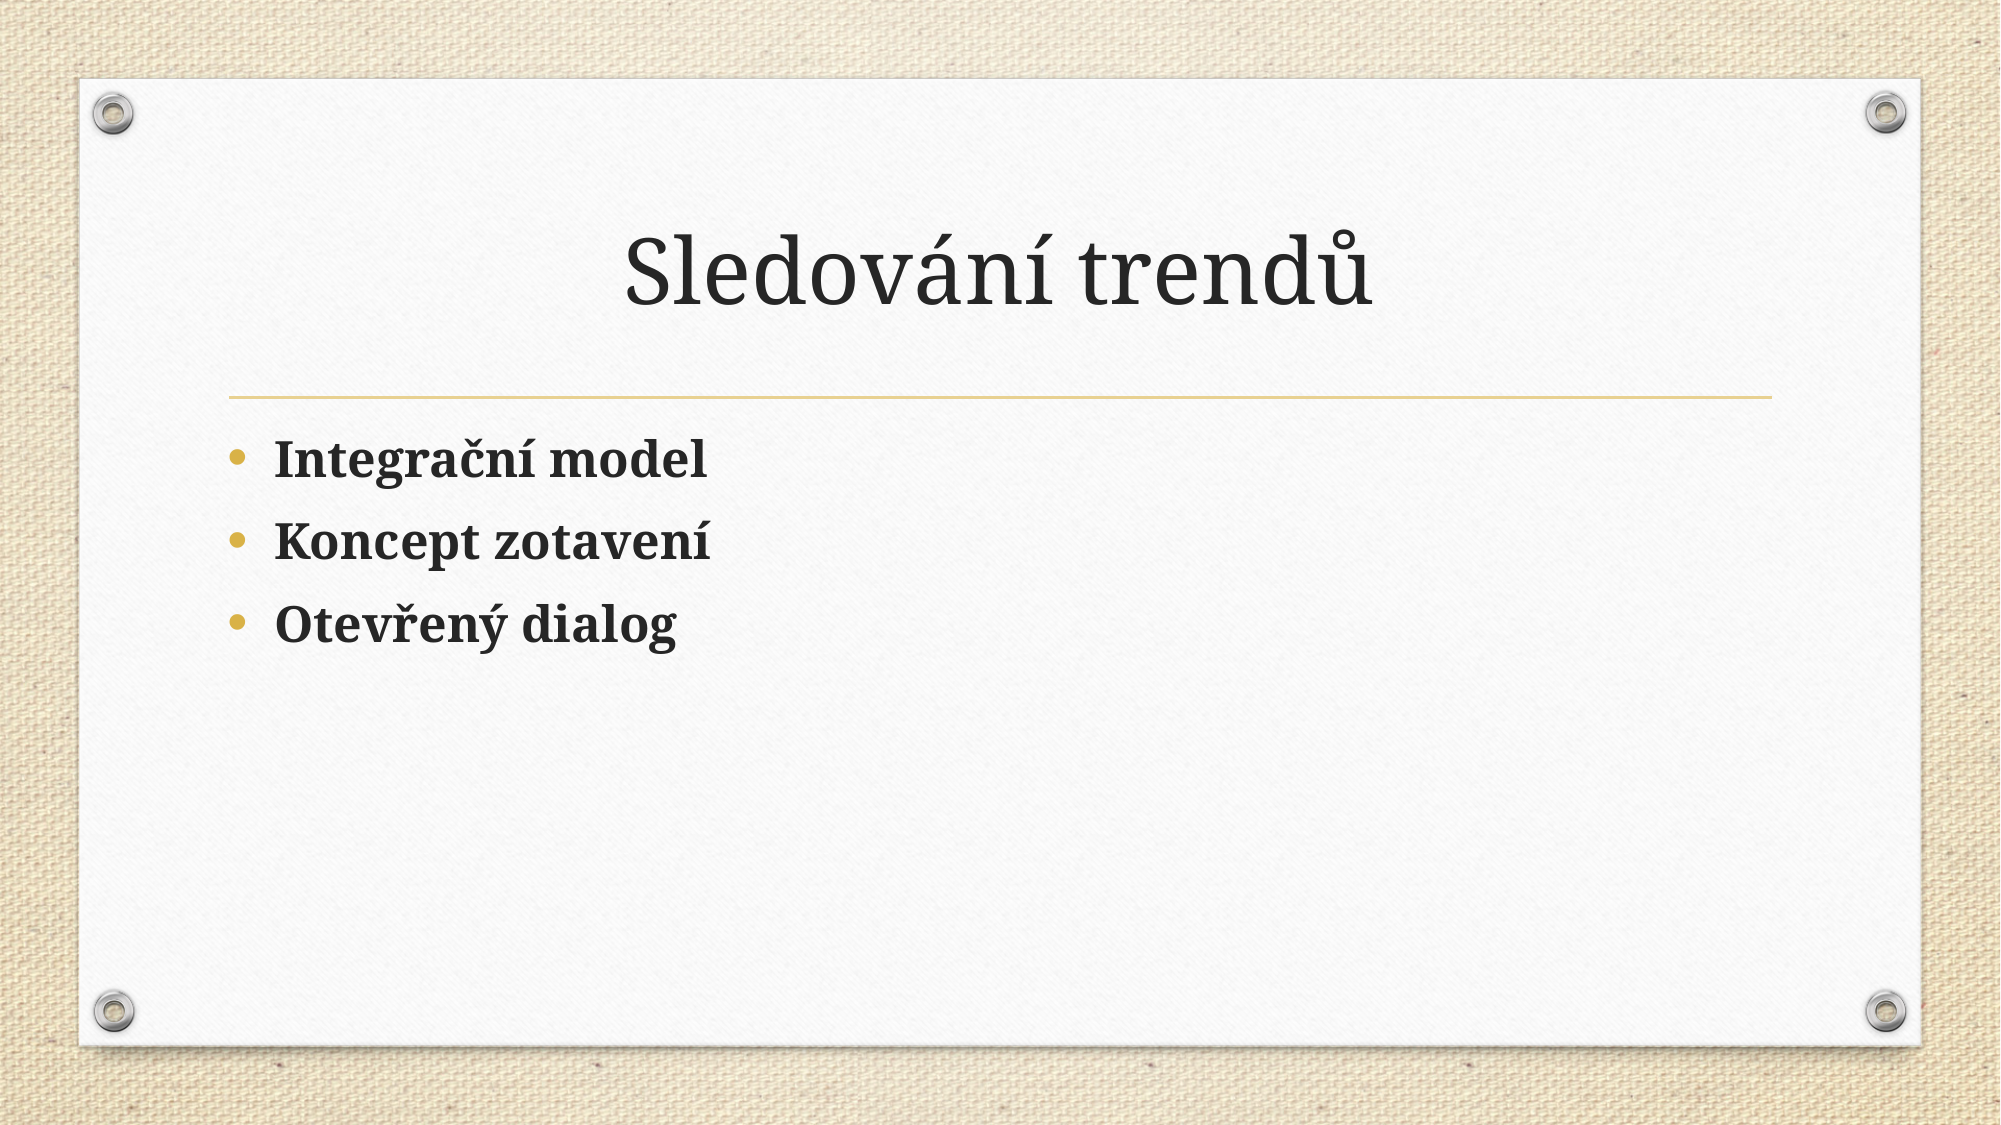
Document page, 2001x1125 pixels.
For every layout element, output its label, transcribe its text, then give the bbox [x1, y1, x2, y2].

picture [0, 0, 2001, 1125]
list Integrační model Koncept zotavení Otevřený dialog [212, 419, 1788, 964]
title Sledování trendů [212, 161, 1788, 375]
